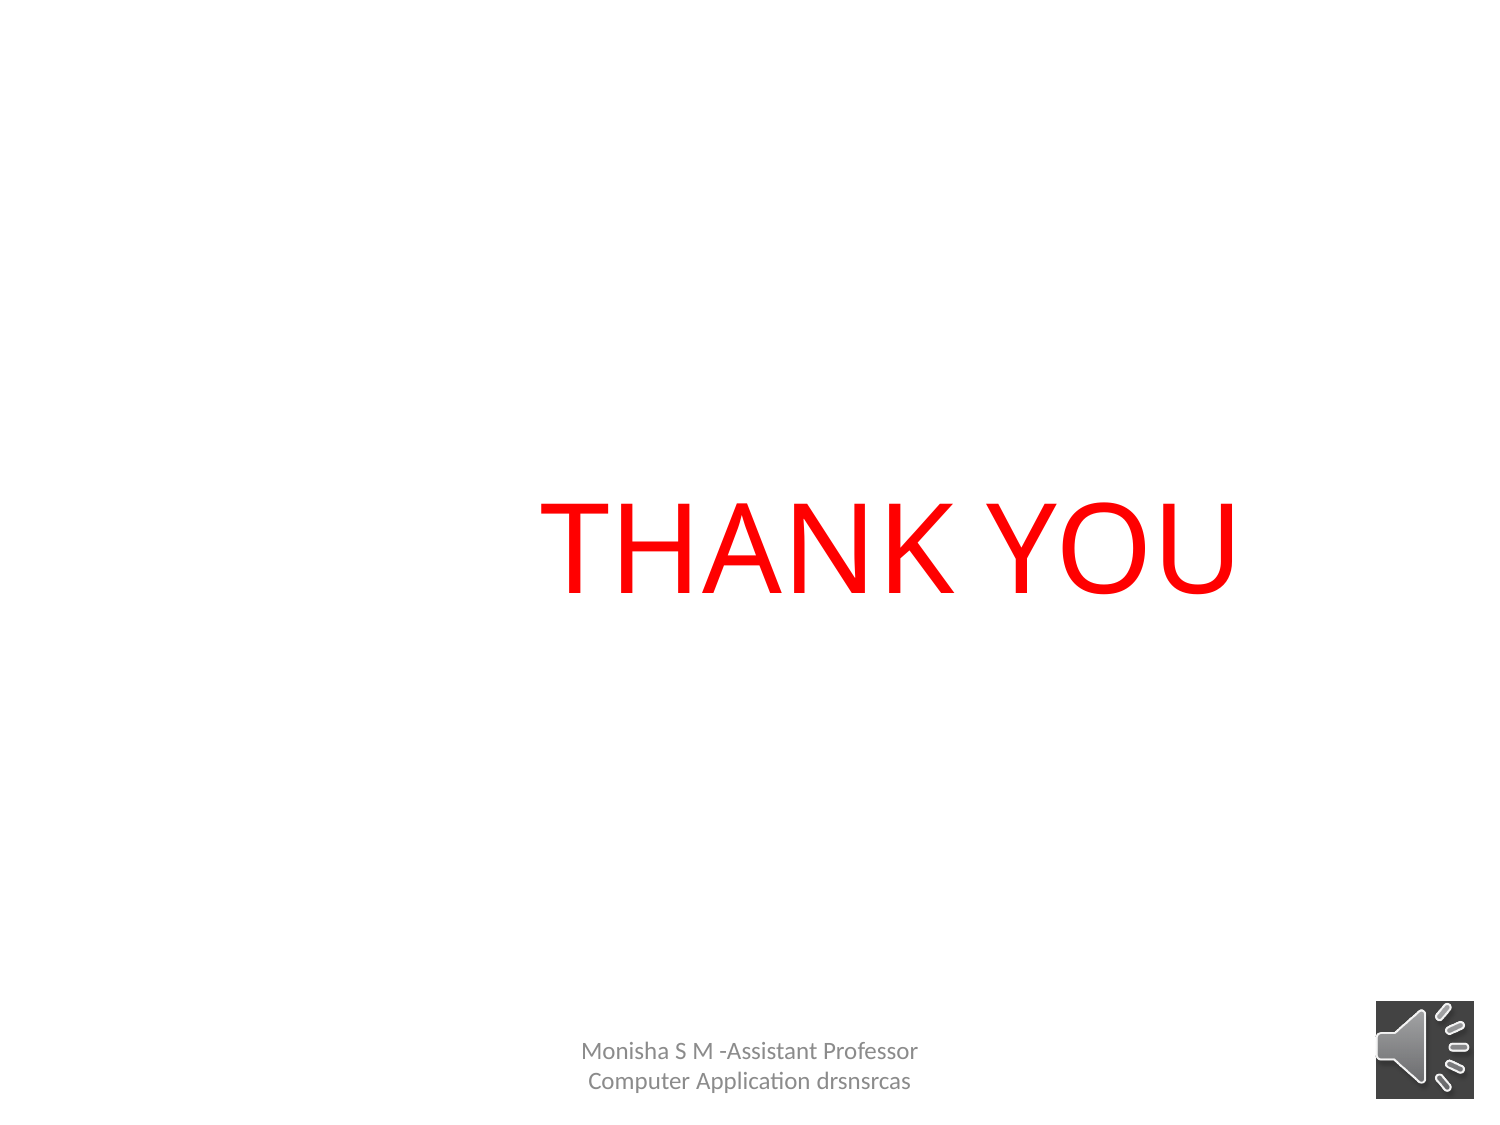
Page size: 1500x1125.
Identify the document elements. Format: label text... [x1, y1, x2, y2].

picture [1374, 999, 1476, 1101]
footer Monisha S M -Assistant Professor Computer Application drsnsrcas [512, 1034, 988, 1095]
list THANK YOU [75, 262, 1425, 1005]
